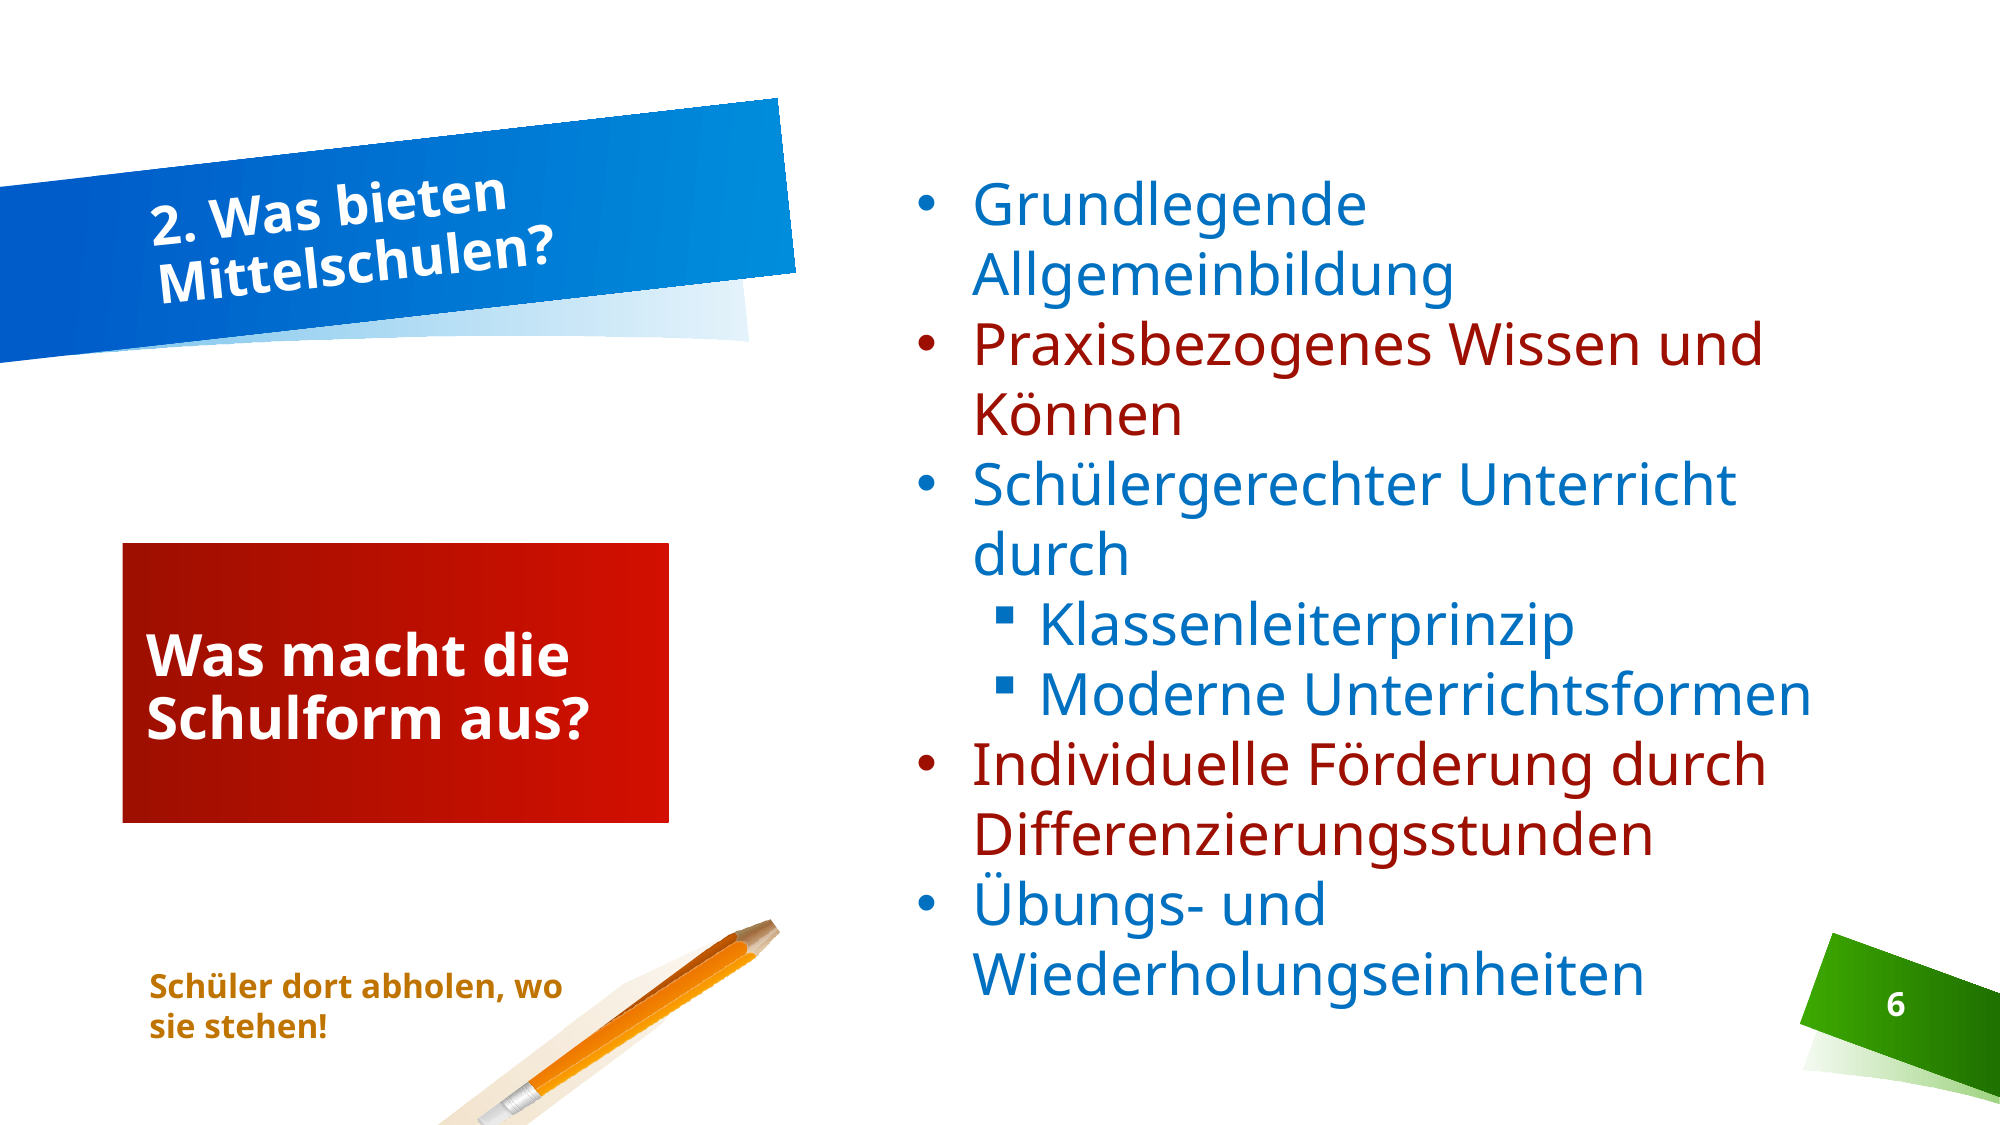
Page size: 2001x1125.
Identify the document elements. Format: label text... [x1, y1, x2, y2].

slide_number 6 [1851, 975, 1962, 1036]
picture [469, 908, 803, 1125]
footer Schüler dort abholen, wo sie stehen! [149, 975, 620, 1036]
list Was macht die Schulform aus? [122, 543, 669, 823]
title 2. Was bieten Mittelschulen? [130, 104, 795, 346]
text_box Grundlegende Allgemeinbildung Praxisbezogenes Wissen und Können Schülergerechter Unterricht durch Klassenleiterprinzip Moderne Unterrichtsformen Individuelle Förderung durch Differenzierungsstunden Übungs- und Wiederholungseinheiten [901, 159, 1851, 1060]
